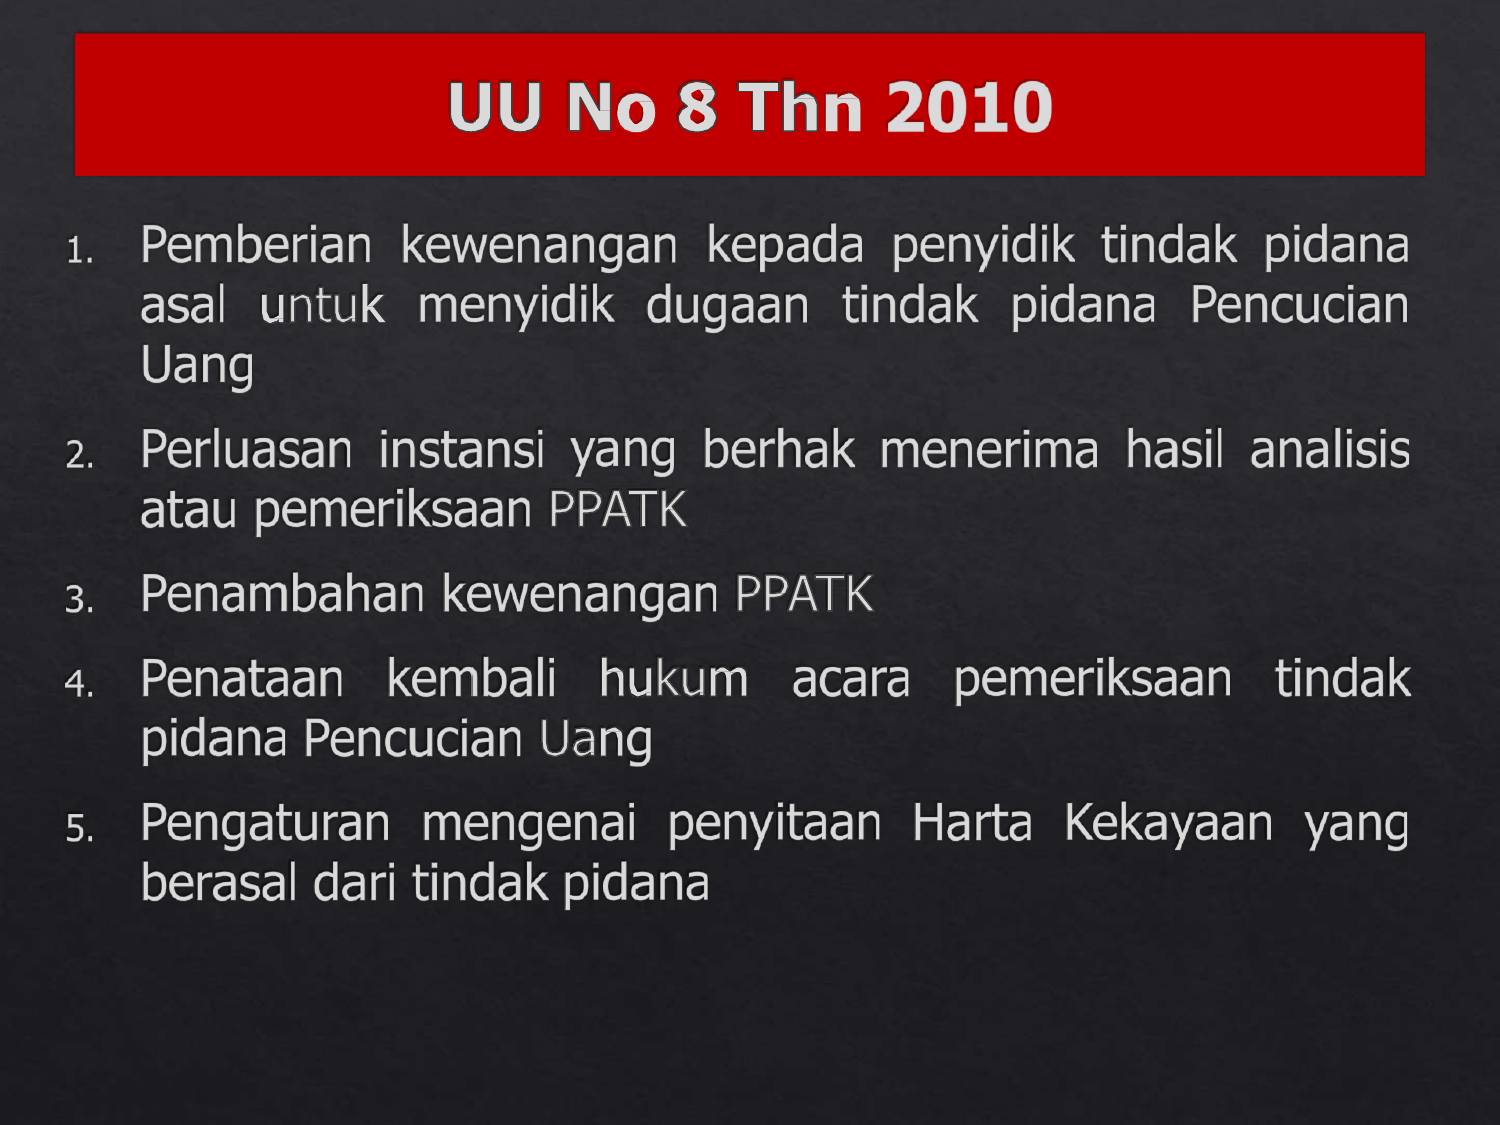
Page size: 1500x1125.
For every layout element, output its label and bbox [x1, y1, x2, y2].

text_box [891, 220, 1076, 273]
text_box [400, 220, 676, 274]
text_box [315, 287, 332, 323]
text_box [734, 571, 875, 611]
text_box [441, 569, 717, 623]
text_box [450, 82, 491, 133]
text_box [1263, 220, 1408, 273]
text_box [140, 424, 351, 469]
text_box [1248, 424, 1410, 469]
text_box [825, 92, 861, 132]
text_box [1125, 424, 1222, 469]
picture [0, 0, 1500, 1125]
text_box [58, 216, 1416, 915]
text_box [74, 33, 1425, 176]
text_box [1010, 280, 1155, 333]
text_box [409, 858, 549, 902]
text_box [678, 81, 717, 133]
text_box [702, 424, 856, 469]
text_box [738, 82, 779, 131]
text_box [417, 280, 615, 333]
text_box [311, 858, 394, 902]
text_box [1272, 653, 1412, 698]
text_box [628, 490, 658, 527]
text_box [65, 232, 92, 262]
text_box [63, 581, 92, 612]
text_box [839, 280, 979, 324]
text_box [567, 434, 674, 478]
text_box [887, 80, 1052, 133]
text_box [706, 220, 862, 273]
text_box [565, 78, 656, 132]
text_box [499, 82, 541, 133]
text_box [953, 653, 1230, 707]
text_box [386, 653, 554, 698]
text_box [138, 280, 224, 324]
text_box [624, 723, 651, 766]
text_box [787, 574, 819, 612]
text_box [790, 663, 909, 698]
text_box [661, 490, 689, 527]
text_box [259, 280, 386, 323]
text_box [548, 486, 689, 527]
text_box [885, 77, 1052, 132]
text_box [765, 574, 789, 612]
text_box [138, 487, 235, 529]
text_box [64, 811, 92, 841]
text_box [674, 77, 717, 132]
text_box [644, 280, 807, 334]
text_box [140, 341, 252, 394]
text_box [421, 799, 634, 852]
text_box [447, 78, 541, 132]
text_box [1064, 798, 1271, 851]
text_box [616, 92, 656, 133]
text_box [64, 669, 93, 697]
text_box [601, 490, 632, 527]
text_box [140, 799, 388, 852]
text_box [682, 668, 704, 697]
text_box [879, 426, 1097, 469]
text_box [600, 726, 624, 757]
text_box [261, 294, 285, 324]
text_box [70, 28, 1429, 180]
text_box [737, 574, 761, 612]
text_box [783, 80, 818, 132]
text_box [601, 656, 625, 697]
text_box [735, 76, 861, 131]
text_box [848, 574, 875, 612]
text_box [1301, 808, 1408, 852]
text_box [362, 283, 387, 323]
text_box [539, 715, 623, 756]
text_box [140, 655, 342, 698]
text_box [912, 799, 1031, 842]
text_box [578, 490, 602, 527]
text_box [378, 426, 543, 469]
text_box [140, 713, 286, 767]
text_box [334, 294, 356, 323]
text_box [290, 294, 312, 323]
text_box [66, 439, 93, 468]
text_box [140, 858, 295, 902]
text_box [562, 858, 708, 911]
text_box [628, 667, 652, 698]
text_box [710, 666, 748, 697]
text_box [551, 490, 575, 527]
text_box [599, 653, 747, 696]
text_box [815, 574, 845, 612]
text_box [572, 727, 595, 757]
text_box [1190, 281, 1407, 324]
text_box [62, 666, 92, 696]
text_box [140, 569, 423, 613]
text_box [667, 799, 880, 851]
text_box [569, 82, 611, 131]
text_box [303, 715, 521, 758]
text_box [657, 657, 681, 696]
text_box [66, 814, 93, 842]
text_box [253, 485, 530, 538]
text_box [68, 235, 92, 263]
text_box [626, 726, 651, 767]
text_box [140, 220, 370, 264]
text_box [65, 584, 93, 613]
text_box [541, 719, 569, 757]
text_box [1098, 220, 1238, 264]
